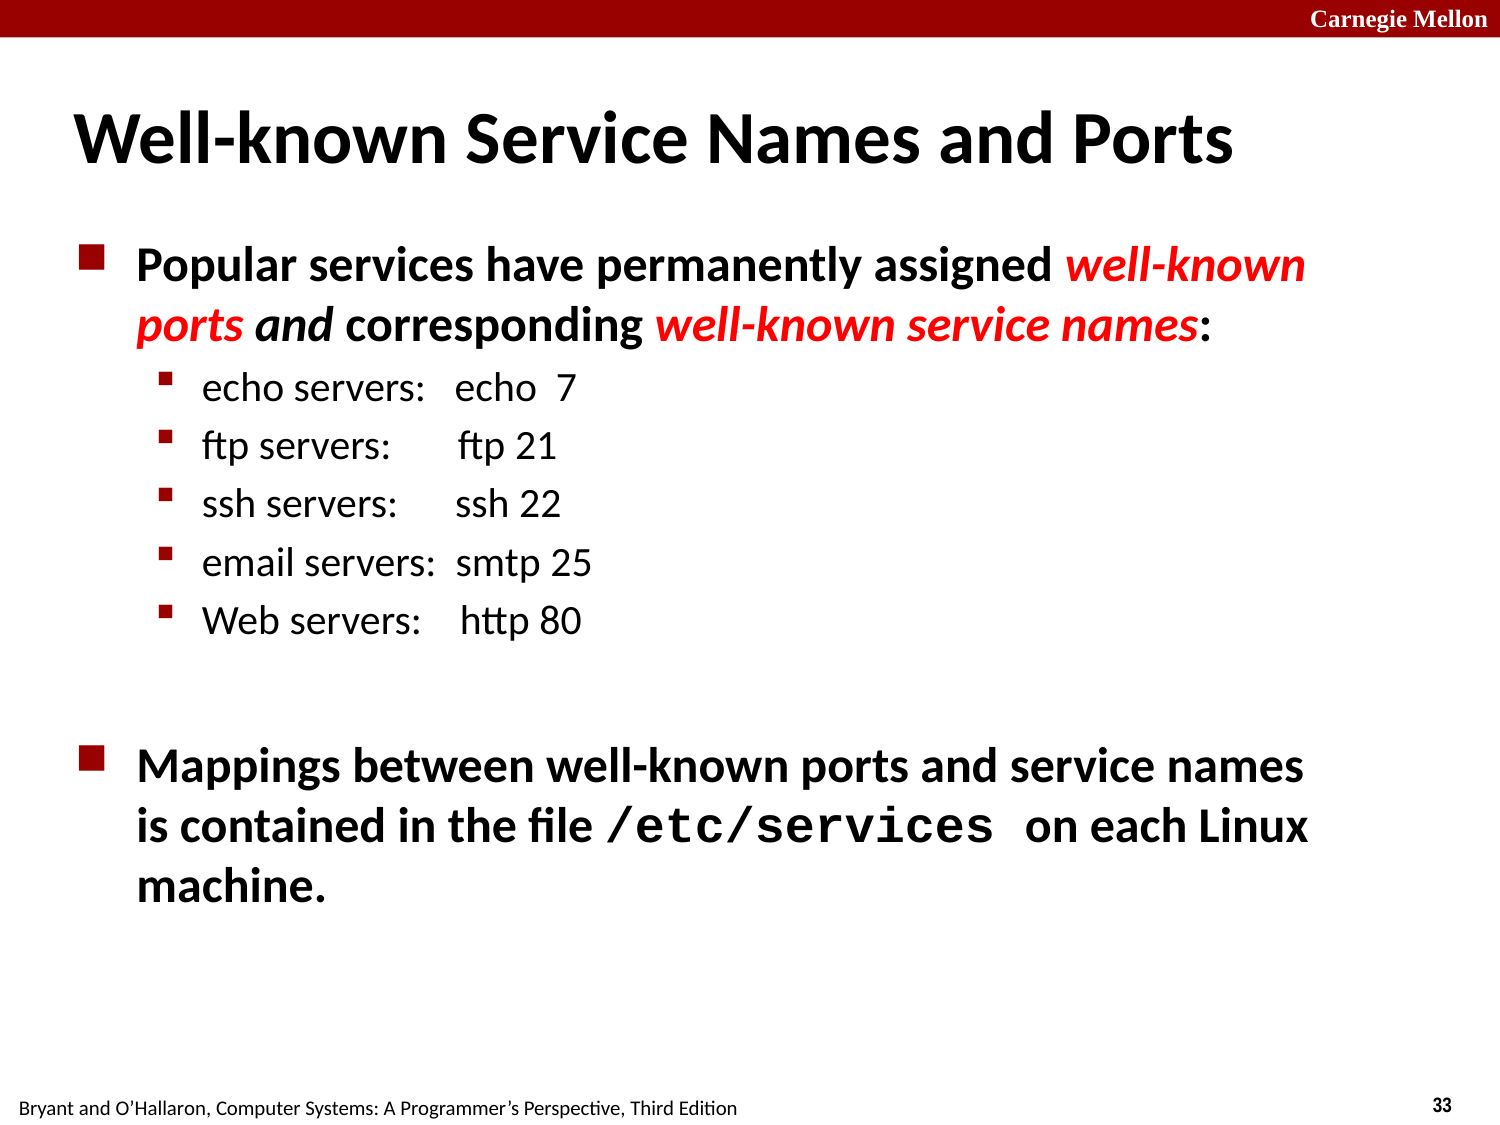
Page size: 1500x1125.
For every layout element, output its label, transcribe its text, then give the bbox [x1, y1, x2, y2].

list Popular services have permanently assigned well-known ports and corresponding well-known service names: echo servers: echo 7 ftp servers: ftp 21 ssh servers: ssh 22 email servers: smtp 25 Web servers: http 80 Mappings between well-known ports and service names is contained in the file /etc/services on each Linux machine. [64, 223, 1361, 1040]
title Well-known Service Names and Ports [58, 71, 1305, 197]
